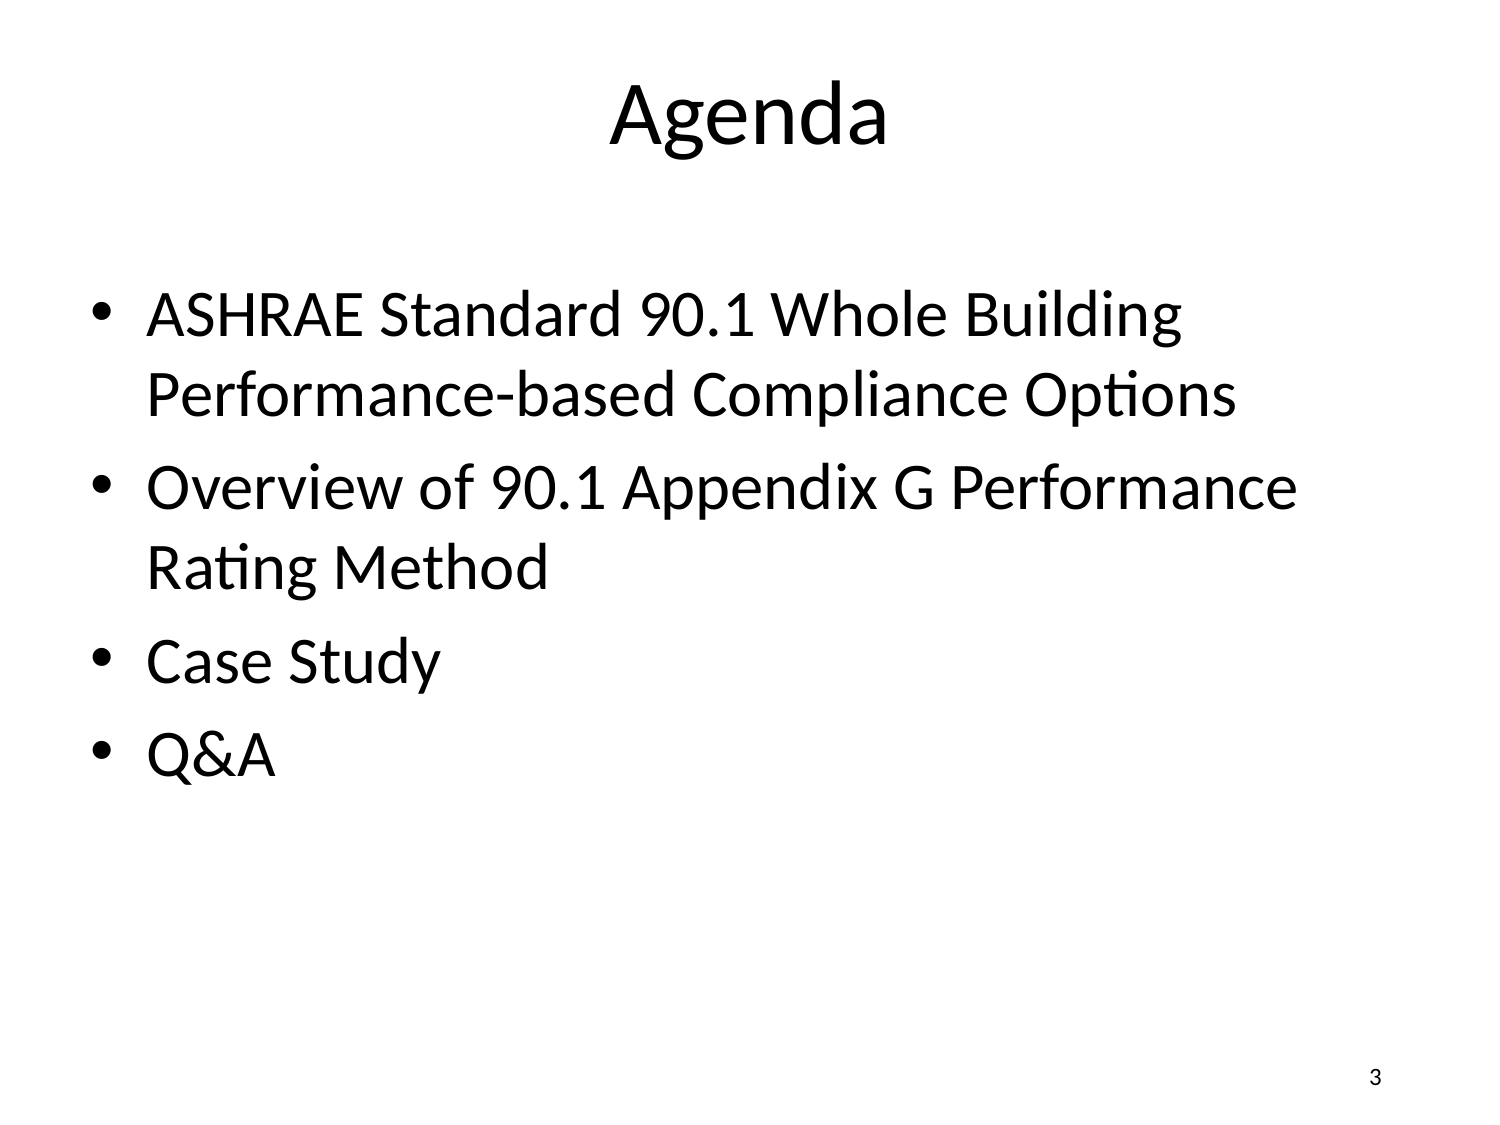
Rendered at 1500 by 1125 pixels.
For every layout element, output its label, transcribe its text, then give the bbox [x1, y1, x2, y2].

title Agenda [75, 45, 1425, 233]
list ASHRAE Standard 90.1 Whole Building Performance-based Compliance Options Overview of 90.1 Appendix G Performance Rating Method Case Study Q&A [75, 262, 1426, 1013]
slide_number 3 [1059, 1045, 1397, 1106]
